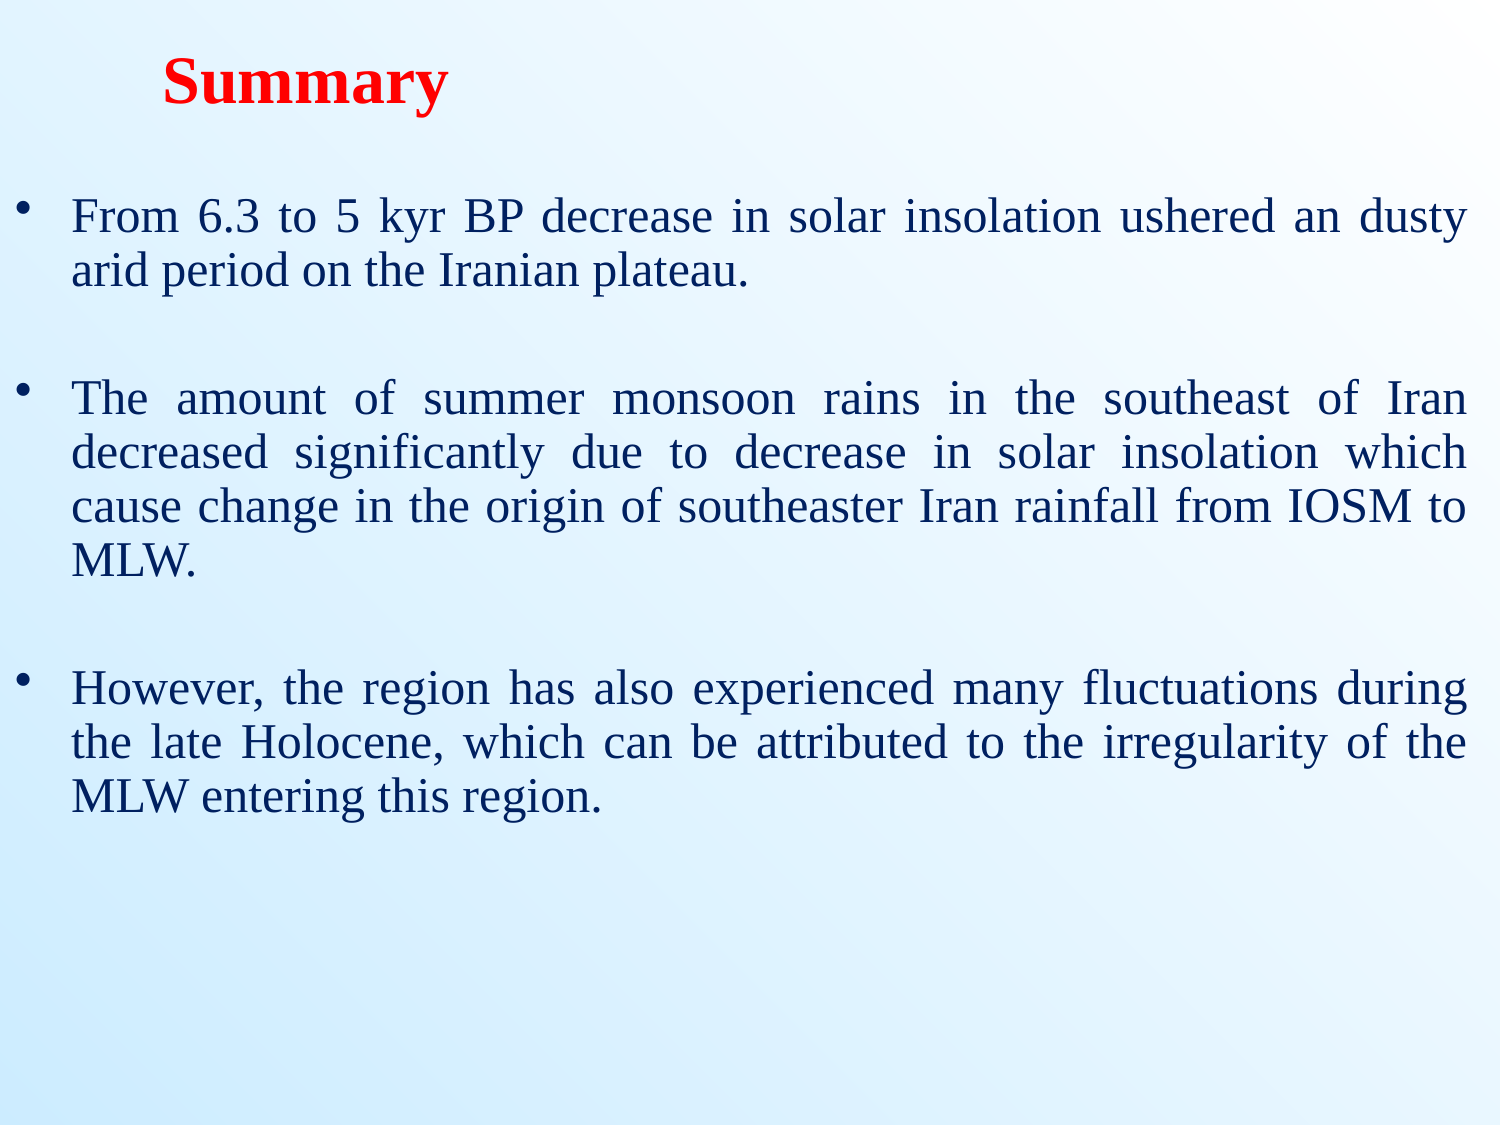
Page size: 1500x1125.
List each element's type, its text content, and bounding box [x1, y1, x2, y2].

title Summary [147, 37, 697, 112]
text_box From 6.3 to 5 kyr BP decrease in solar insolation ushered an dusty arid period on the Iranian plateau. The amount of summer monsoon rains in the southeast of Iran decreased significantly due to decrease in solar insolation which cause change in the origin of southeaster Iran rainfall from IOSM to MLW. However, the region has also experienced many fluctuations during the late Holocene, which can be attributed to the irregularity of the MLW entering this region. [0, 112, 1484, 613]
